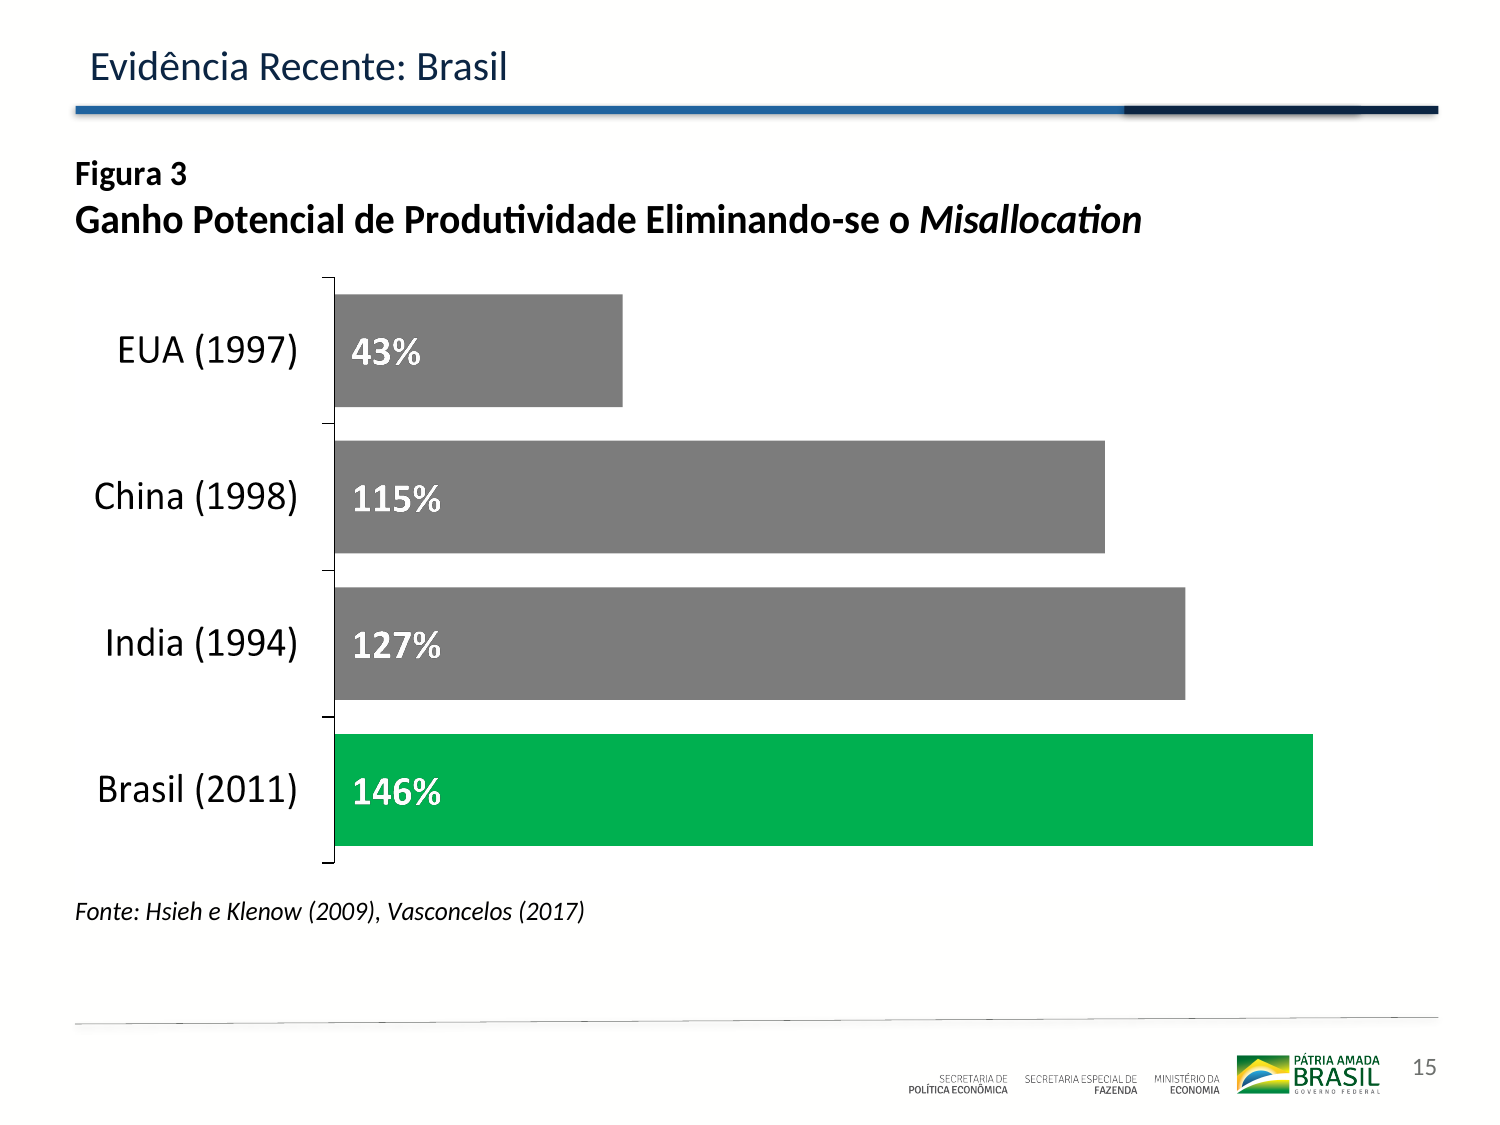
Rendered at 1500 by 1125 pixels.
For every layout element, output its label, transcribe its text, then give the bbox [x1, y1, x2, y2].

picture [909, 1046, 1380, 1094]
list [74, 151, 1439, 956]
title Evidência Recente: Brasil [75, 26, 1059, 97]
